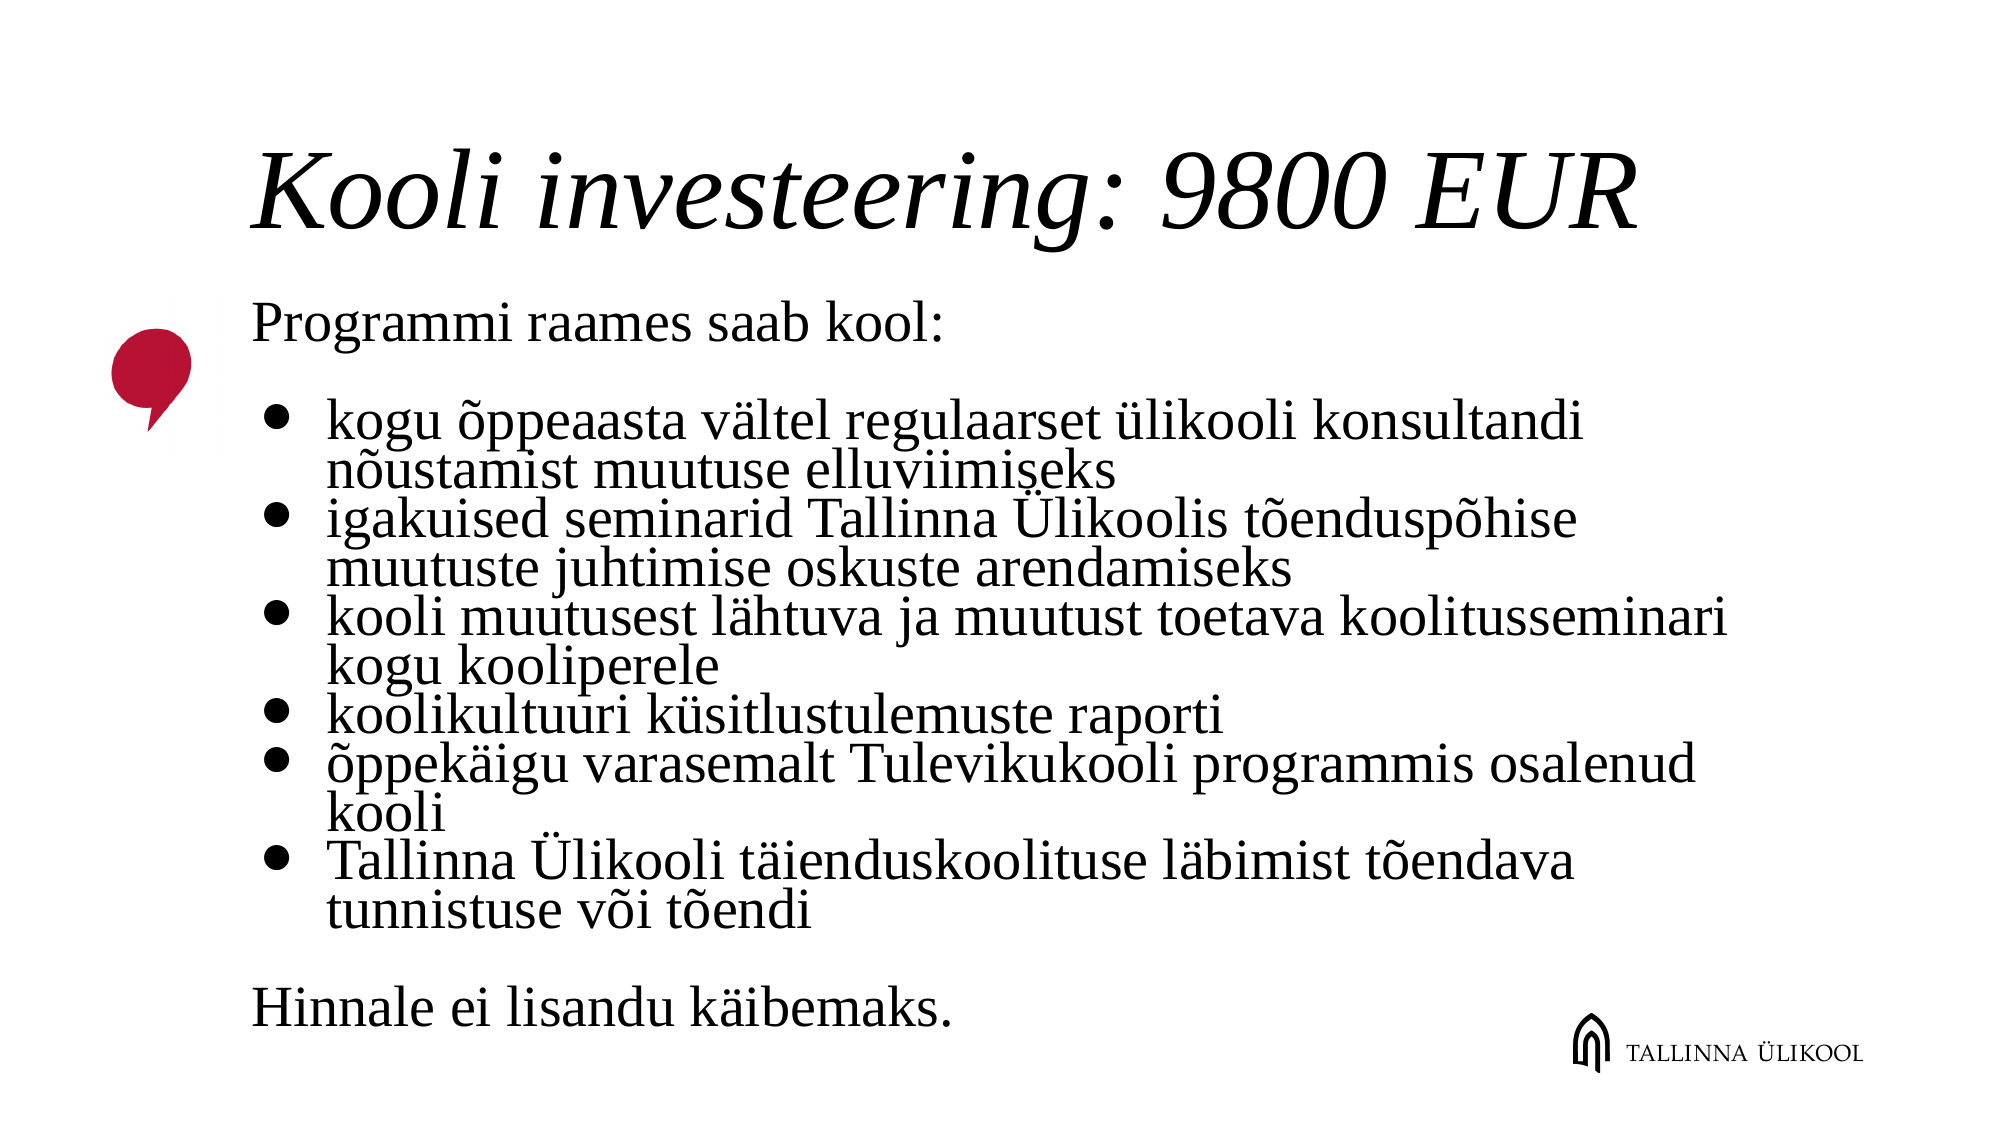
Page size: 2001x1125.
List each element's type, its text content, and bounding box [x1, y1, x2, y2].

title Kooli investeering: 9800 EUR [236, 144, 1675, 285]
title Programmi raames saab kool: kogu õppeaasta vältel regulaarset ülikooli konsultandi nõustamist muutuse elluviimiseks igakuised seminarid Tallinna Ülikoolis tõenduspõhise muutuste juhtimise oskuste arendamiseks kooli muutusest lähtuva ja muutust toetava koolitusseminari kogu kooliperele koolikultuuri küsitlustulemuste raporti õppekäigu varasemalt Tulevikukooli programmis osalenud kooli Tallinna Ülikooli täienduskoolituse läbimist tõendava tunnistuse või tõendi Hinnale ei lisandu käibemaks. [236, 294, 1816, 563]
picture [1573, 1013, 1863, 1073]
picture [65, 296, 236, 464]
